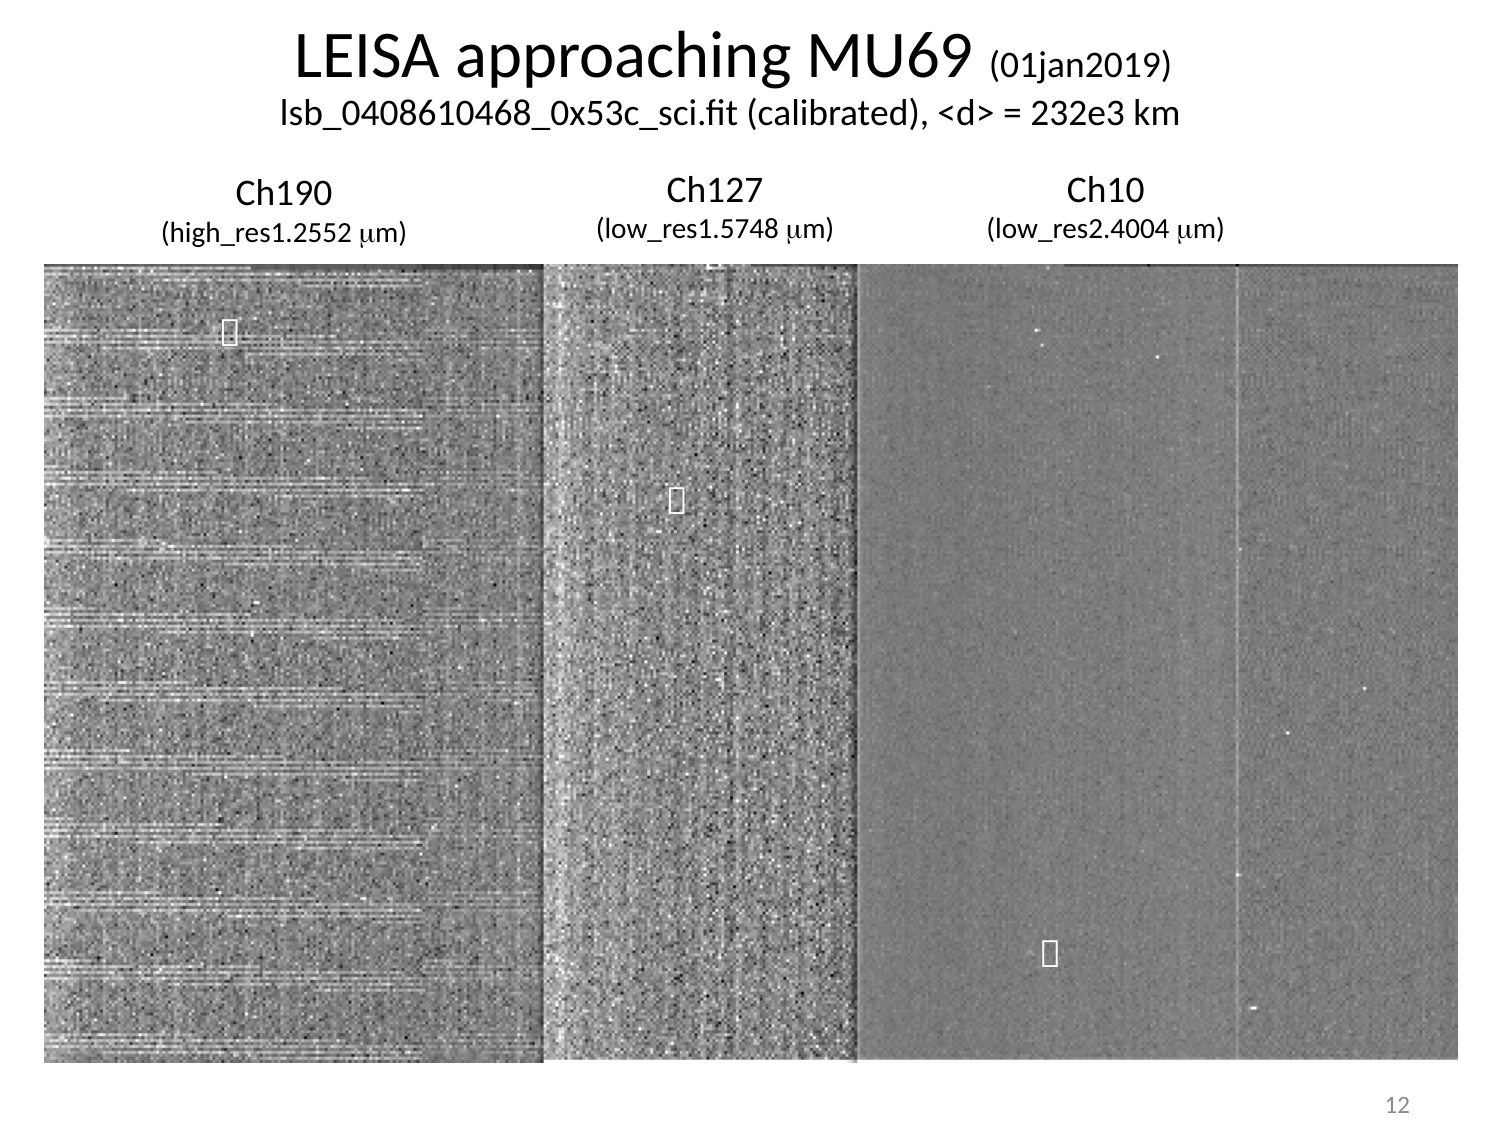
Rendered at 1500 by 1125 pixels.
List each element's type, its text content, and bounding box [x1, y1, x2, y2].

text_box lsb_0408610468_0x53c_sci.fit (calibrated), <d> = 232e3 km [265, 80, 1222, 141]
text_box Ch10 (low_res2.4004 mm) [947, 163, 1264, 252]
picture [44, 264, 1458, 1063]
slide_number 12 [1074, 1073, 1425, 1125]
text_box Ch190 (high_res1.2552 mm) [143, 171, 425, 256]
list LEISA approaching MU69 (01jan2019) [13, 18, 1414, 92]
text_box Ch127 (low_res1.5748 mm) [535, 168, 895, 253]
